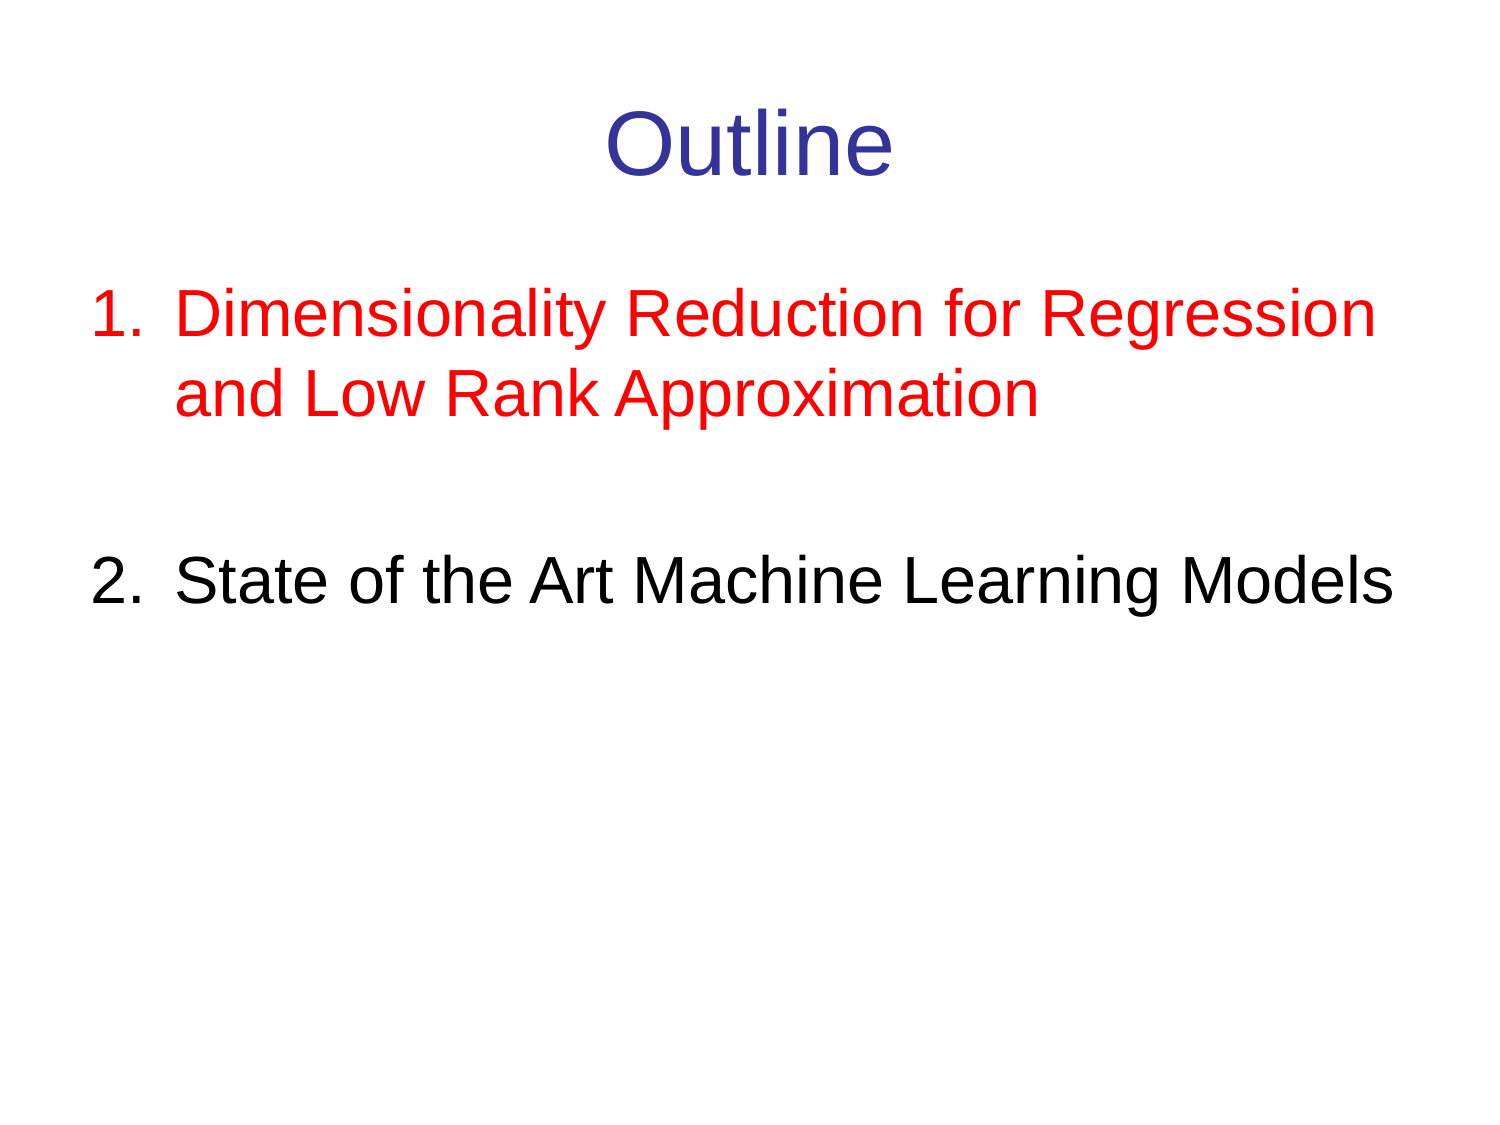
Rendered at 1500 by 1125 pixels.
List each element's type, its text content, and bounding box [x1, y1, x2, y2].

title Outline [75, 45, 1425, 233]
list Dimensionality Reduction for Regression and Low Rank Approximation State of the Art Machine Learning Models [75, 262, 1425, 1005]
